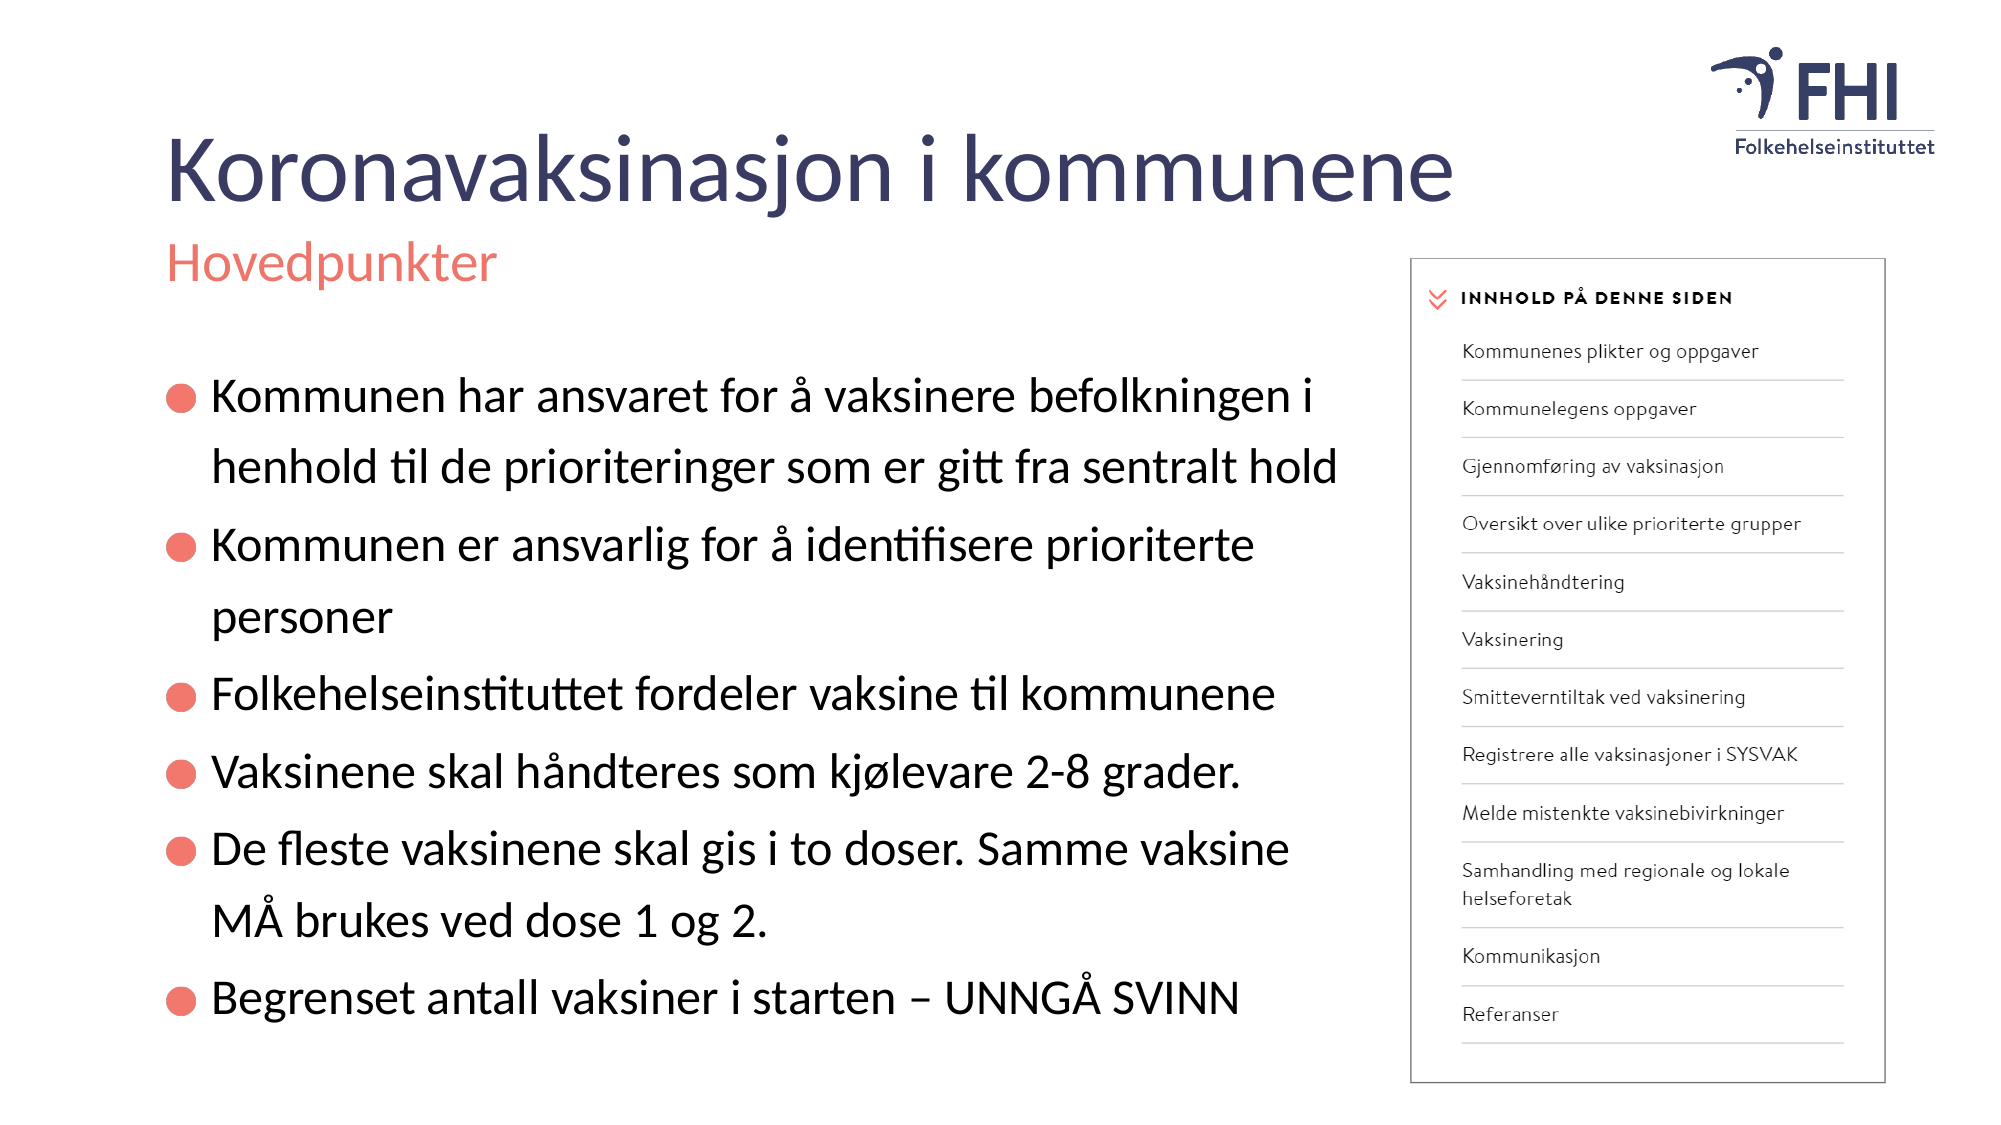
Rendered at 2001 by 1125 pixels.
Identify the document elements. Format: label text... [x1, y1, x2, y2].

picture [1405, 258, 1892, 1090]
picture [166, 670, 196, 712]
title Koronavaksinasjon i kommunene [166, 117, 1892, 223]
picture [166, 520, 196, 562]
picture [166, 747, 196, 789]
list Hovedpunkter [166, 223, 1892, 294]
list Kommunen har ansvaret for å vaksinere befolkningen i henhold til de prioriteringer som er gitt fra sentralt hold Kommunen er ansvarlig for å identifisere prioriterte personer Folkehelseinstituttet fordeler vaksine til kommunene Vaksinene skal håndteres som kjølevare 2-8 grader. De fleste vaksinene skal gis i to doser. Samme vaksine MÅ brukes ved dose 1 og 2. Begrenset antall vaksiner i starten – UNNGÅ SVINN [166, 350, 1348, 1037]
picture [166, 974, 196, 1016]
picture [166, 824, 196, 866]
picture [1710, 45, 1935, 155]
picture [166, 371, 196, 413]
